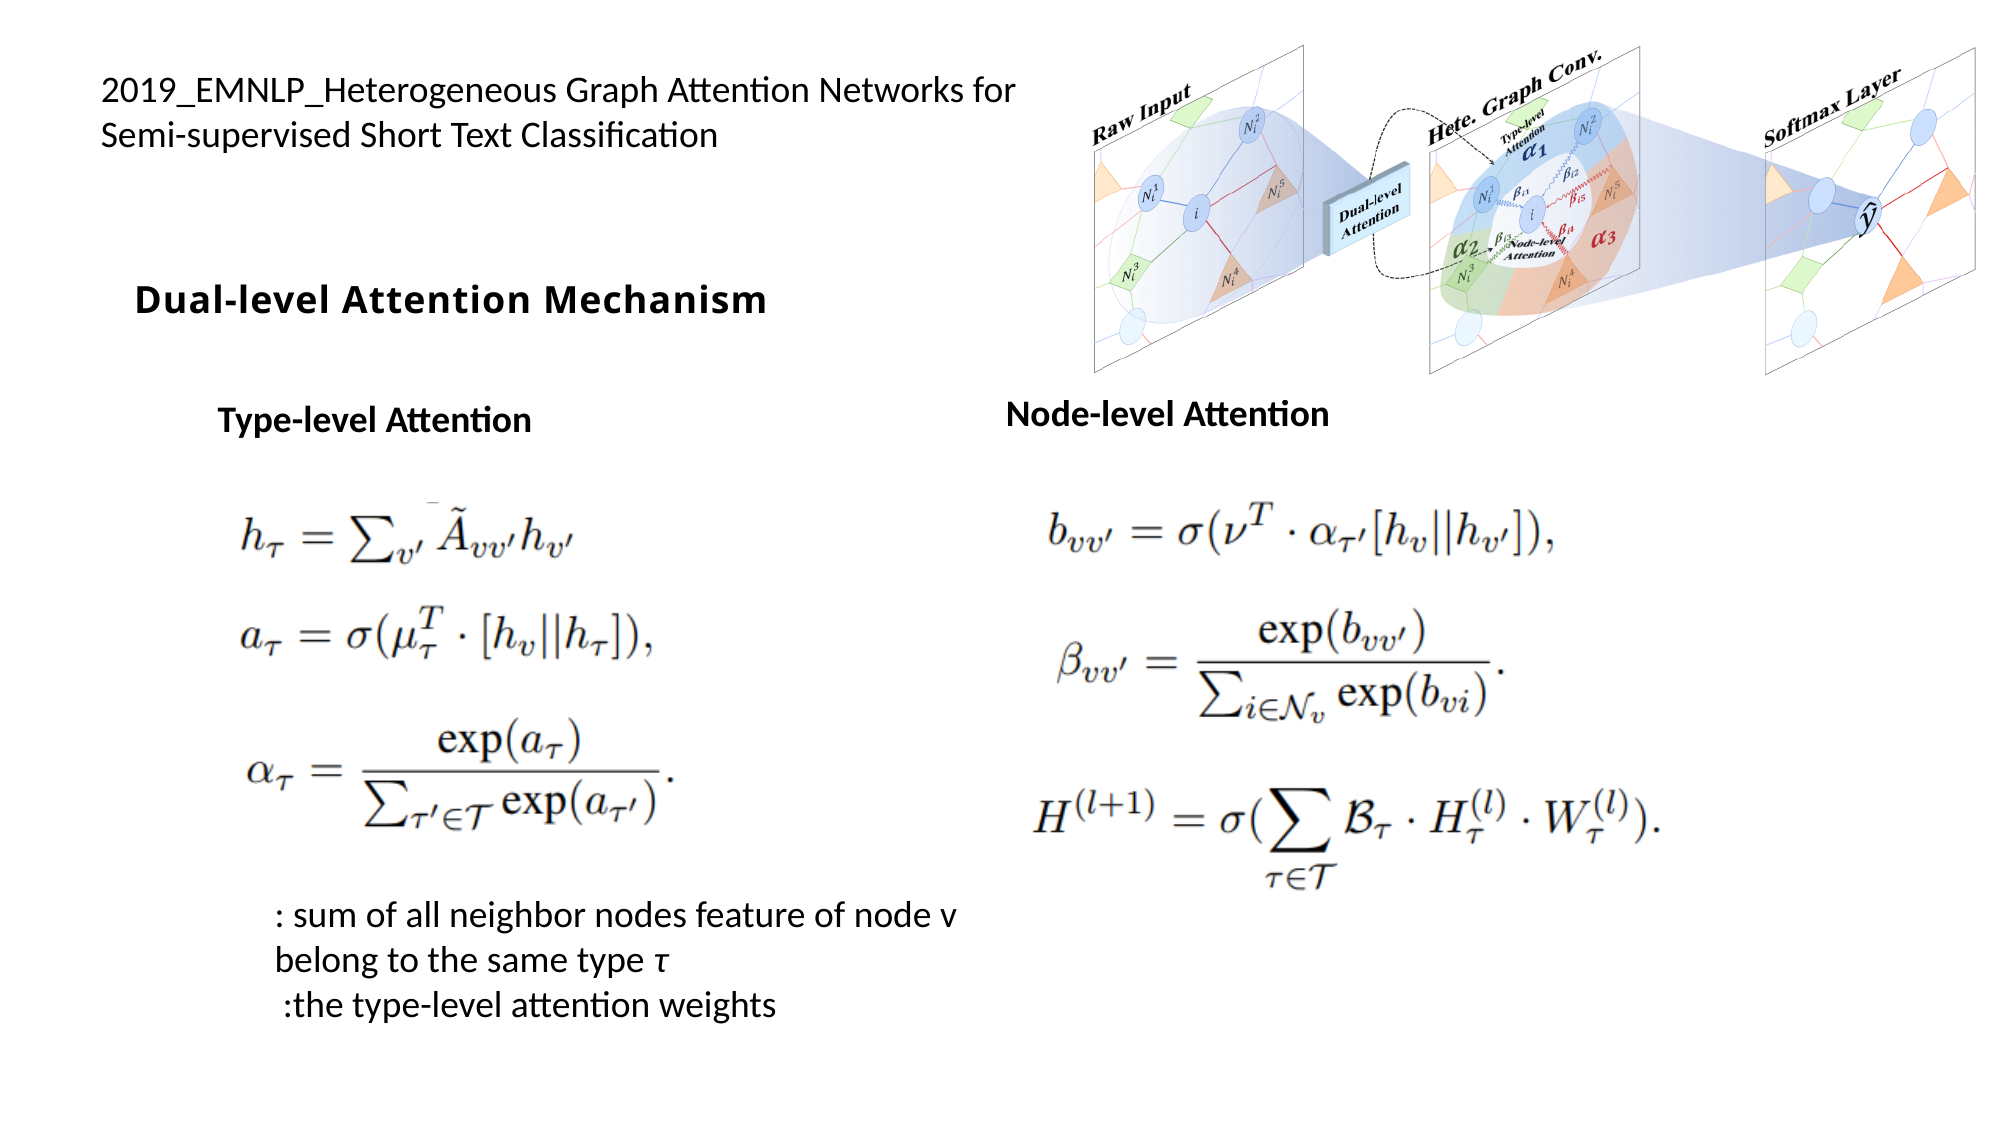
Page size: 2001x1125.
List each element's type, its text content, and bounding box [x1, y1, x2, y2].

picture [968, 467, 1713, 930]
text_box Type-level Attention [202, 387, 700, 492]
text_box Dual-level Attention Mechanism [119, 274, 784, 375]
text_box Node-level Attention [991, 381, 1354, 467]
picture [1064, 28, 2000, 400]
picture [145, 502, 758, 866]
text_box 2019_EMNLP_Heterogeneous Graph Attention Networks for Semi-supervised Short Text Classification [86, 57, 1064, 163]
